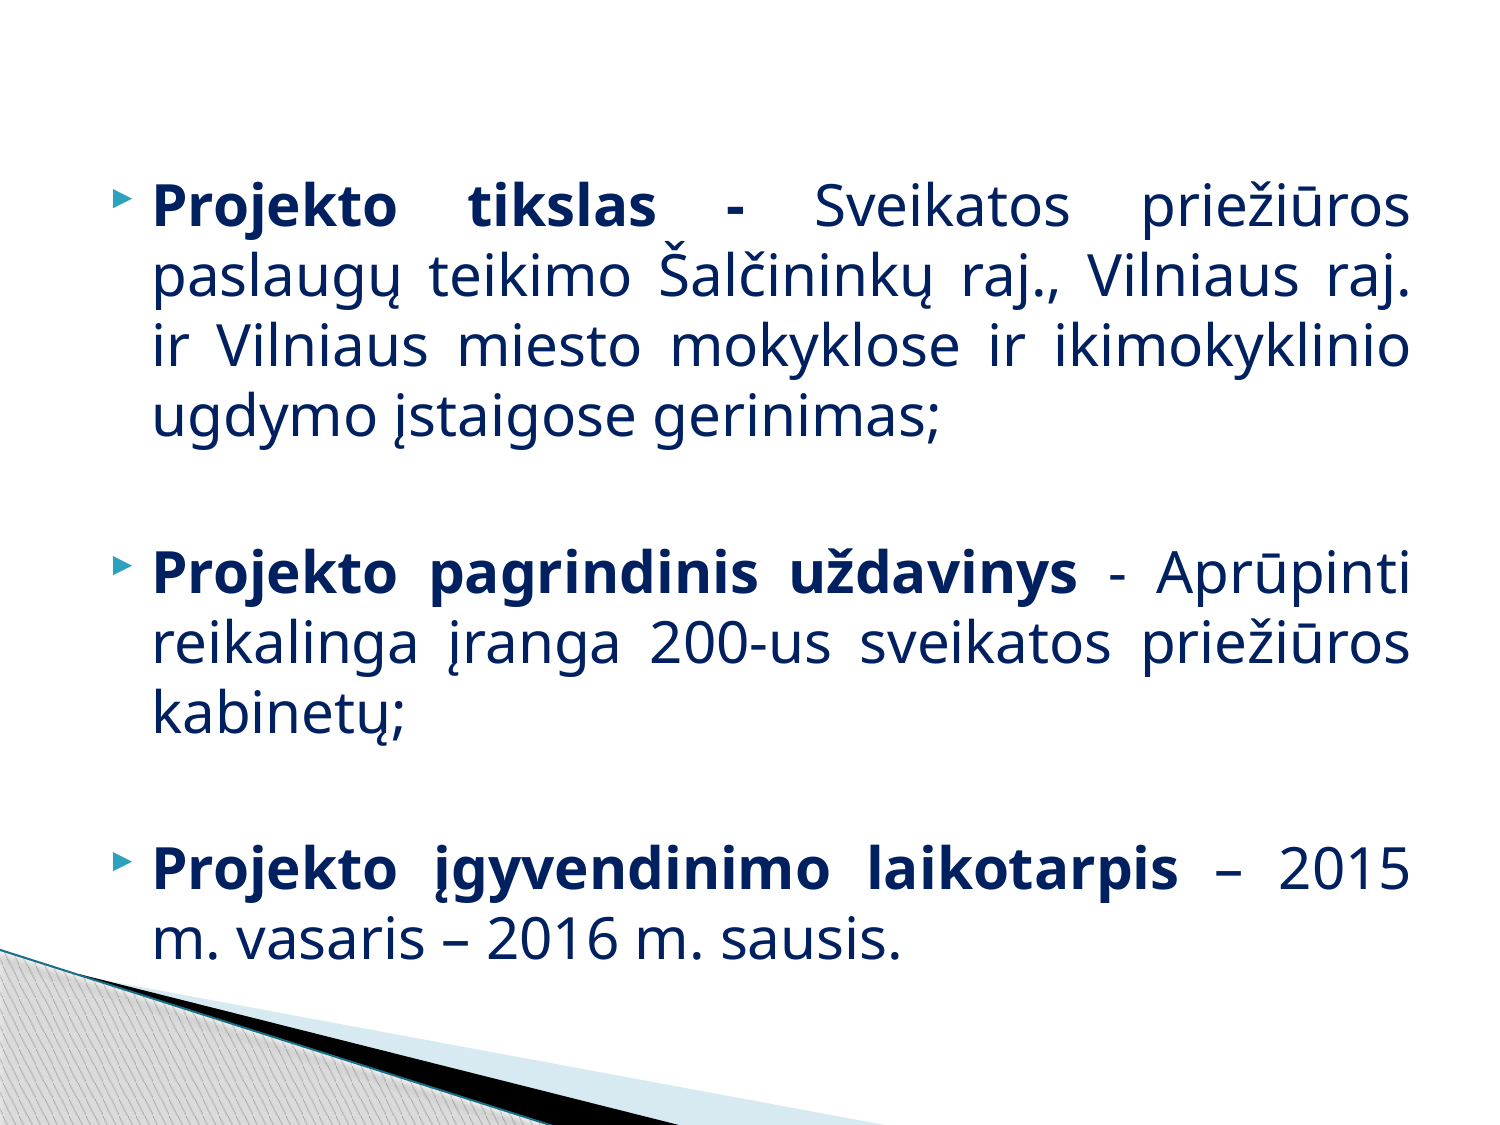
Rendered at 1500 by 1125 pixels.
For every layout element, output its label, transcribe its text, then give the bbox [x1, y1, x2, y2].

list Projekto tikslas - Sveikatos priežiūros paslaugų teikimo Šalčininkų raj., Vilniaus raj. ir Vilniaus miesto mokyklose ir ikimokyklinio ugdymo įstaigose gerinimas; Projekto pagrindinis uždavinys - Aprūpinti reikalinga įranga 200-us sveikatos priežiūros kabinetų; Projekto įgyvendinimo laikotarpis – 2015 m. vasaris – 2016 m. sausis. [76, 160, 1427, 769]
